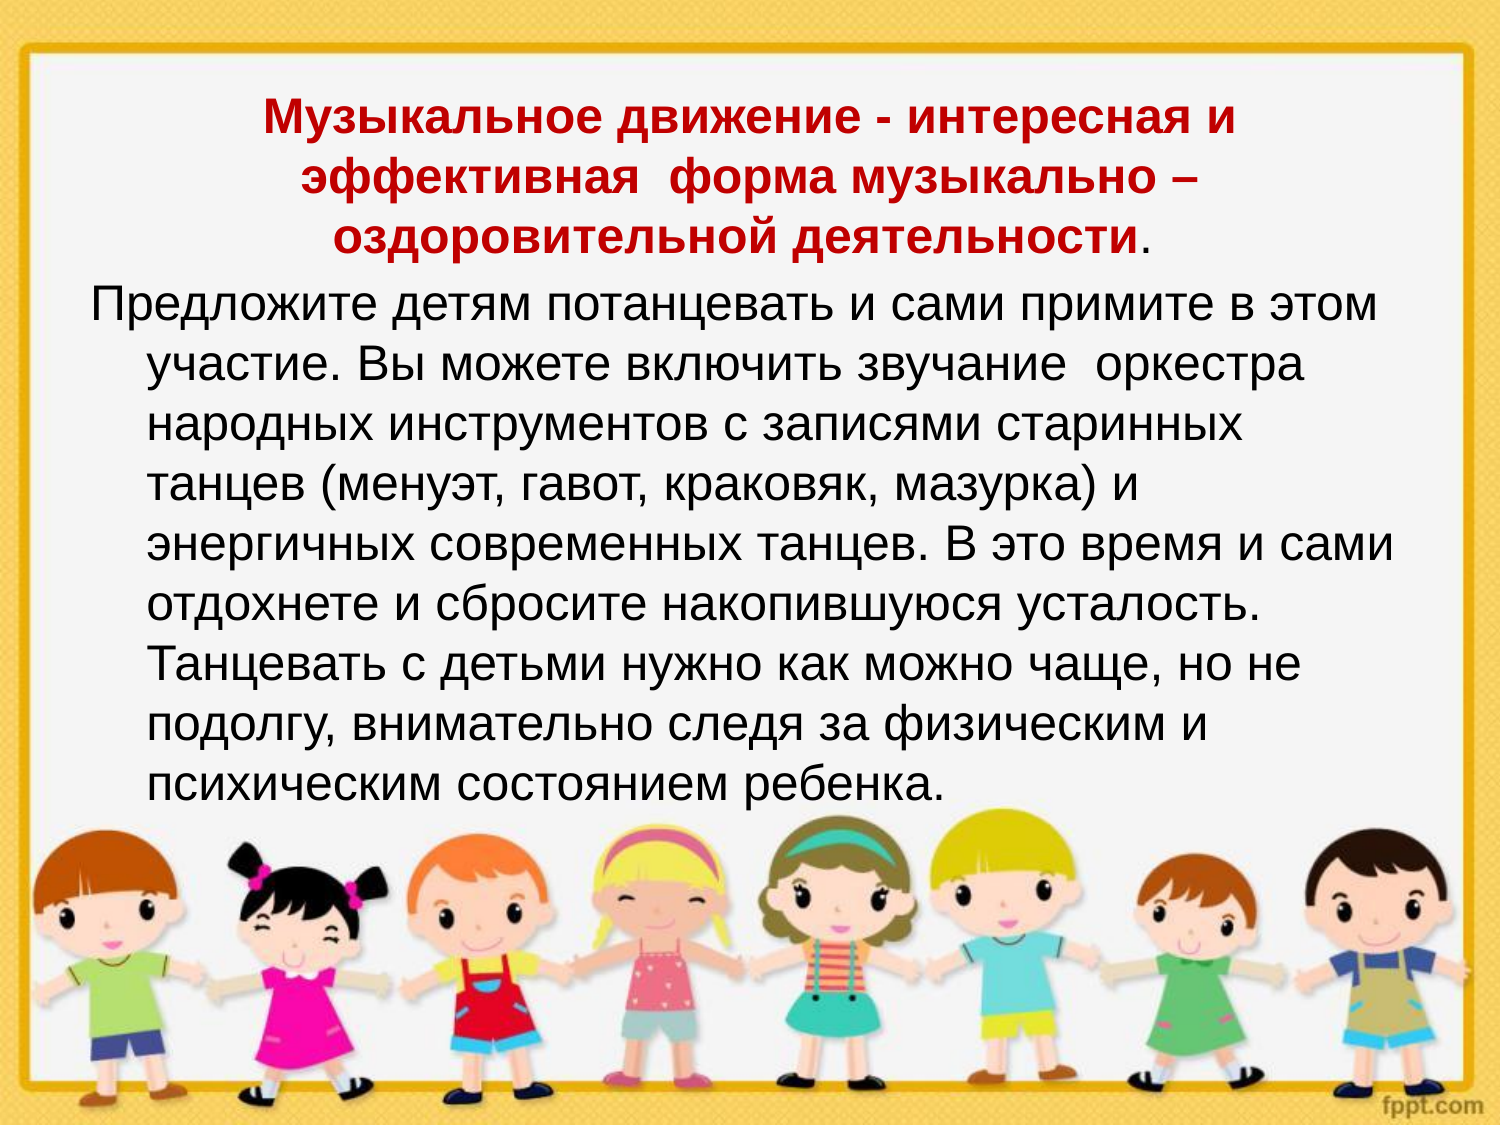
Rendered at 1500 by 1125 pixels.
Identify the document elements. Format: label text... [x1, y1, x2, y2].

picture [0, 0, 1500, 1125]
title Музыкальное движение - интересная и эффективная форма музыкально – оздоровительной деятельности. [74, 77, 1426, 262]
list Предложите детям потанцевать и сами примите в этом участие. Вы можете включить звучание оркестра народных инструментов с записями старинных танцев (менуэт, гавот, краковяк, мазурка) и энергичных современных танцев. В это время и сами отдохнете и сбросите накопившуюся усталость. Танцевать с детьми нужно как можно чаще, но не подолгу, внимательно следя за физическим и психическим состоянием ребенка. [74, 262, 1426, 1006]
